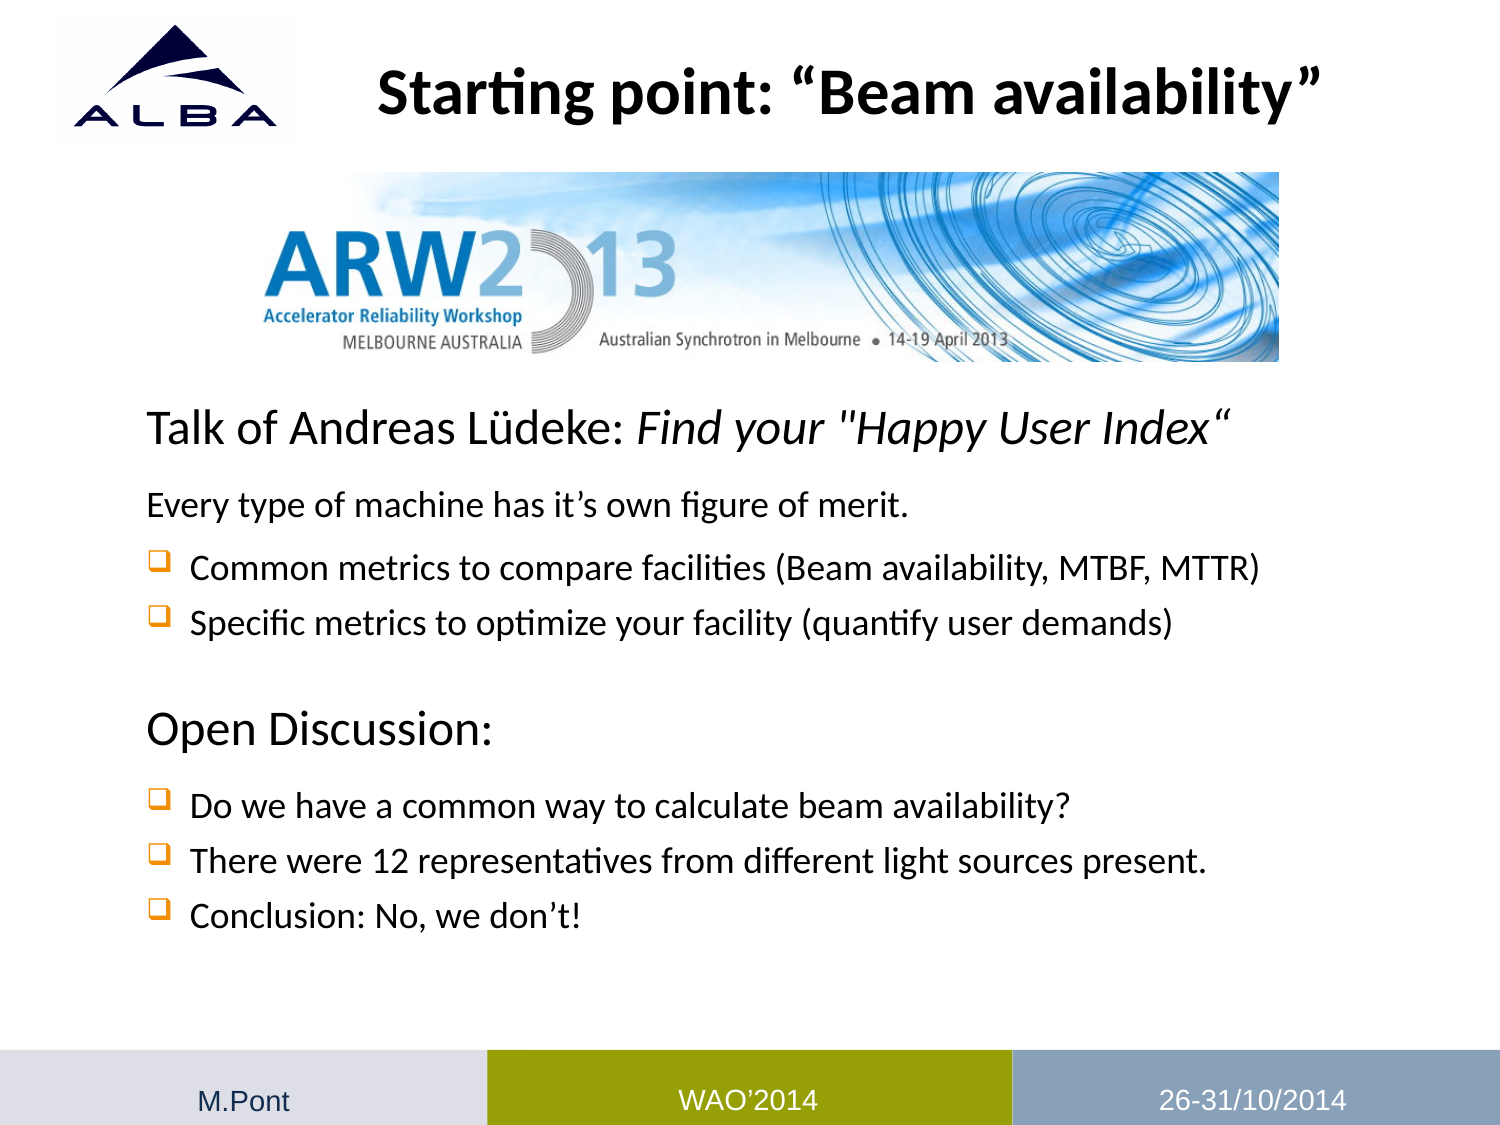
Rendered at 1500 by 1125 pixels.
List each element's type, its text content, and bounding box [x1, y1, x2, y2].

picture [229, 172, 1279, 362]
title Starting point: “Beam availability” [206, 40, 1497, 155]
picture [50, 12, 300, 150]
text_box Talk of Andreas Lüdeke: Find your "Happy User Index“ Every type of machine has it’s own figure of merit. Common metrics to compare facilities (Beam availability, MTBF, MTTR) Specific metrics to optimize your facility (quantify user demands) Open Discussion: Do we have a common way to calculate beam availability? There were 12 representatives from different light sources present. Conclusion: No, we don’t! [131, 137, 1378, 983]
